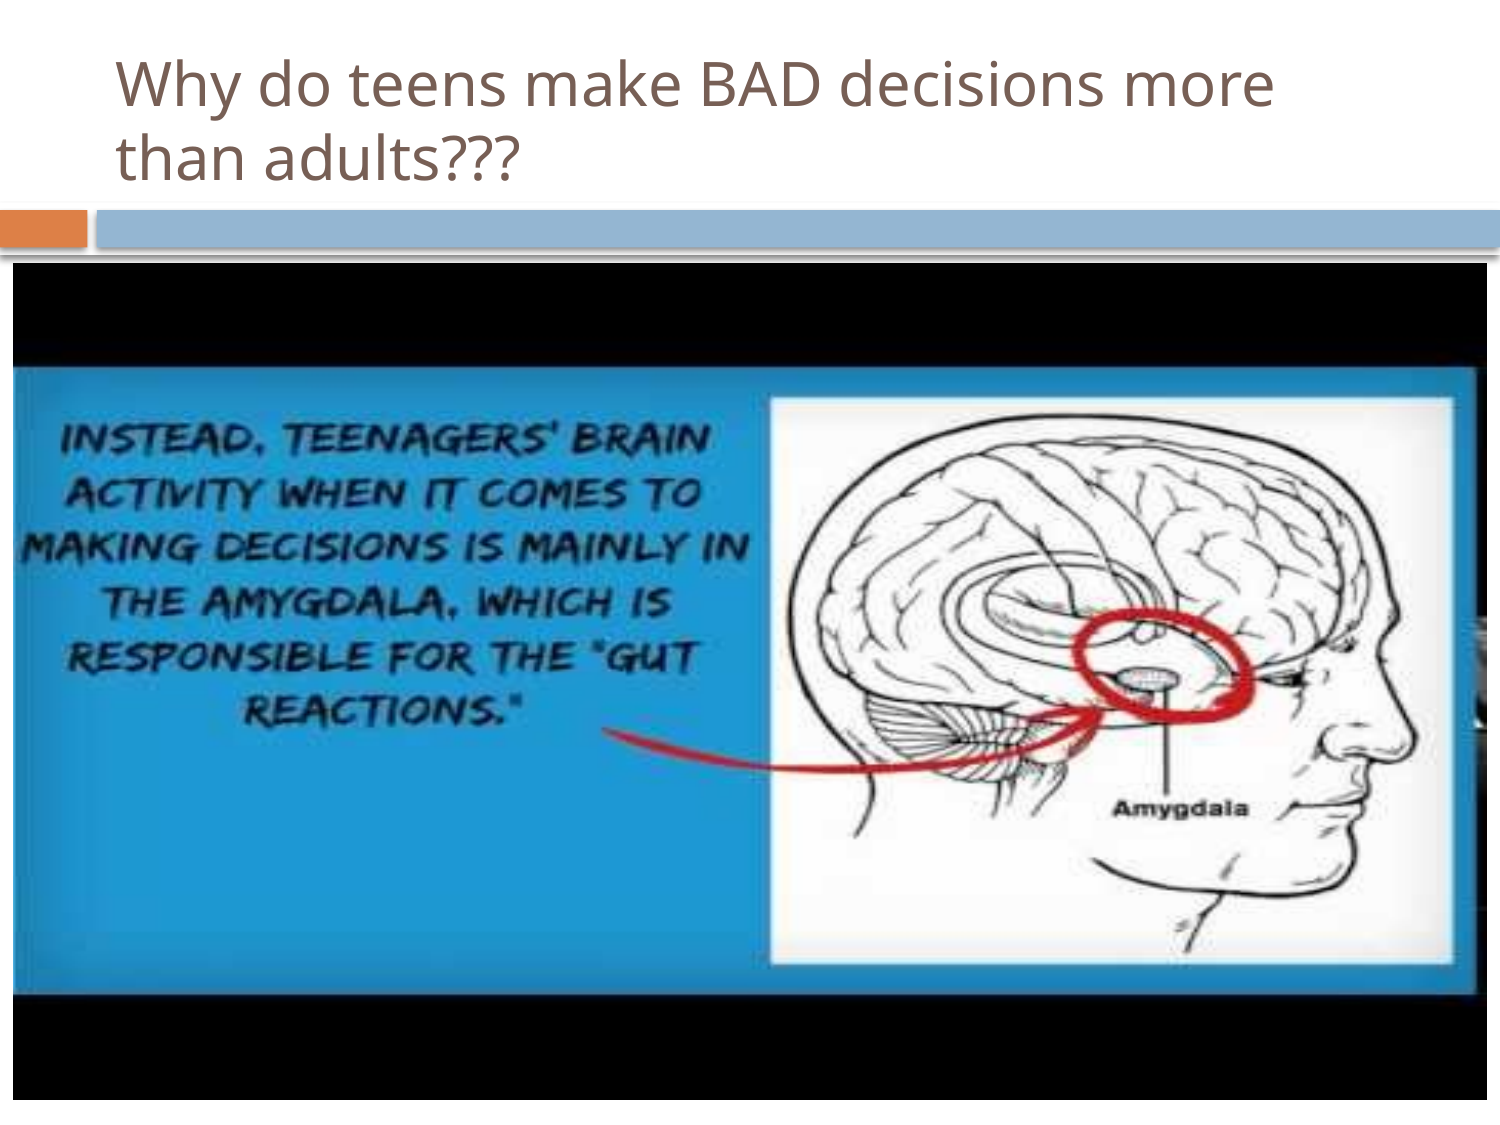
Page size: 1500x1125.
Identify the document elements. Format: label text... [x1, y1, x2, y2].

title Why do teens make BAD decisions more than adults??? [100, 37, 1438, 200]
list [12, 262, 1488, 1101]
